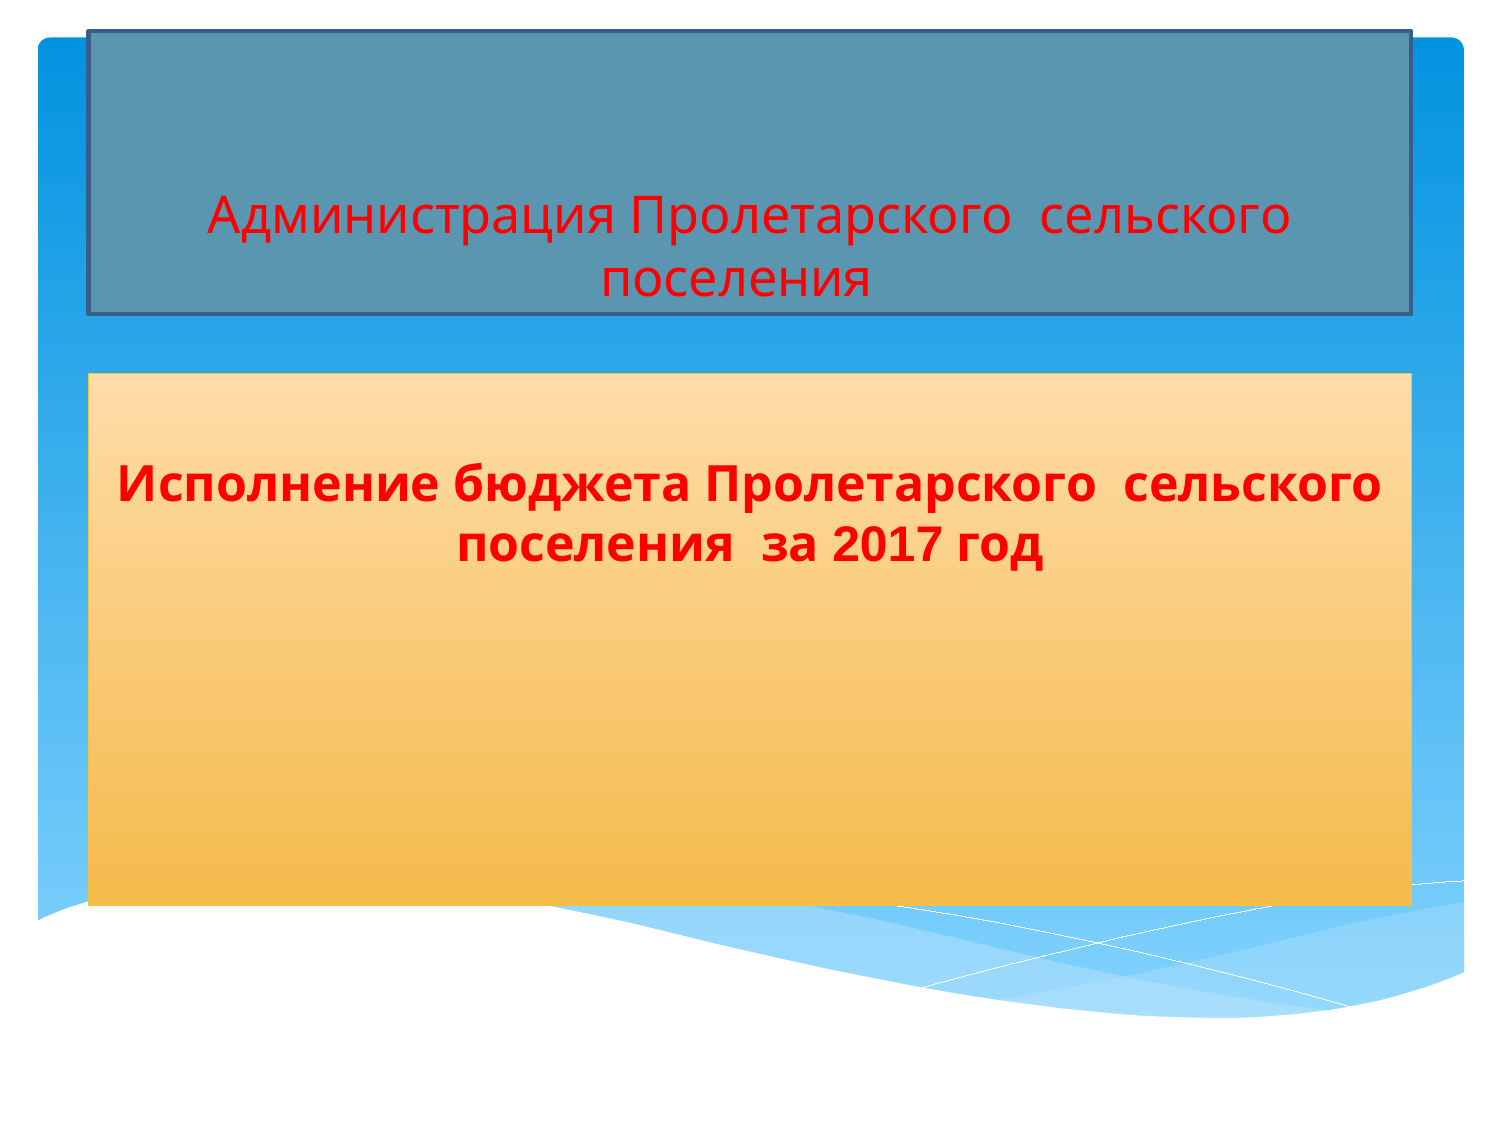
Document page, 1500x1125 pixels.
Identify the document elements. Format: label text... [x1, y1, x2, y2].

subtitle Исполнение бюджета Пролетарского сельского поселения за 2017 год [88, 373, 1412, 906]
title Администрация Пролетарского сельского поселения [88, 31, 1412, 315]
